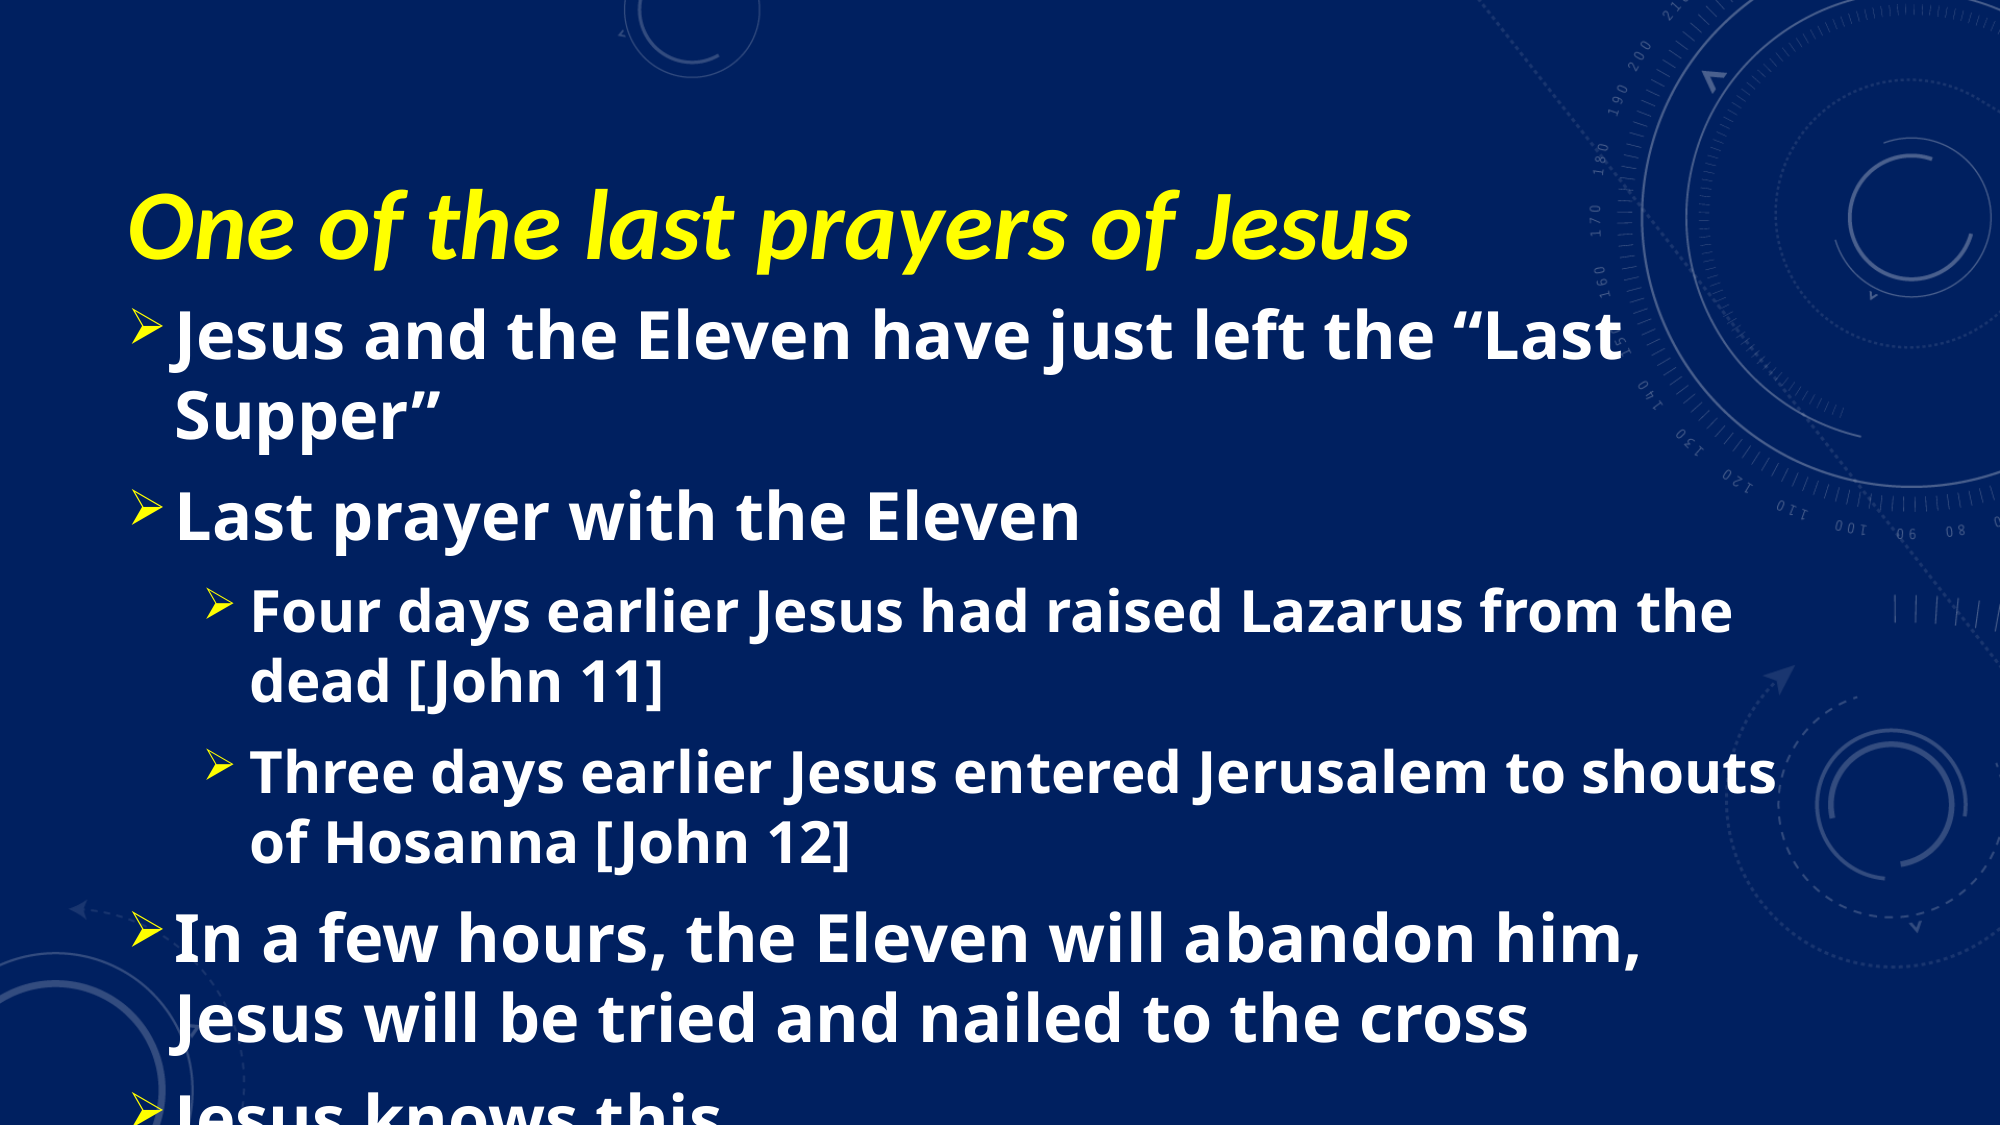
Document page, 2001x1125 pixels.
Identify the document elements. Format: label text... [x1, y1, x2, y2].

list Jesus and the Eleven have just left the “Last Supper” Last prayer with the Eleven Four days earlier Jesus had raised Lazarus from the dead [John 11] Three days earlier Jesus entered Jerusalem to shouts of Hosanna [John 12] In a few hours, the Eleven will abandon him, Jesus will be tried and nailed to the cross Jesus knows this. [112, 374, 1811, 1075]
picture [0, 0, 2000, 1125]
title One of the last prayers of Jesus [112, 99, 1775, 339]
